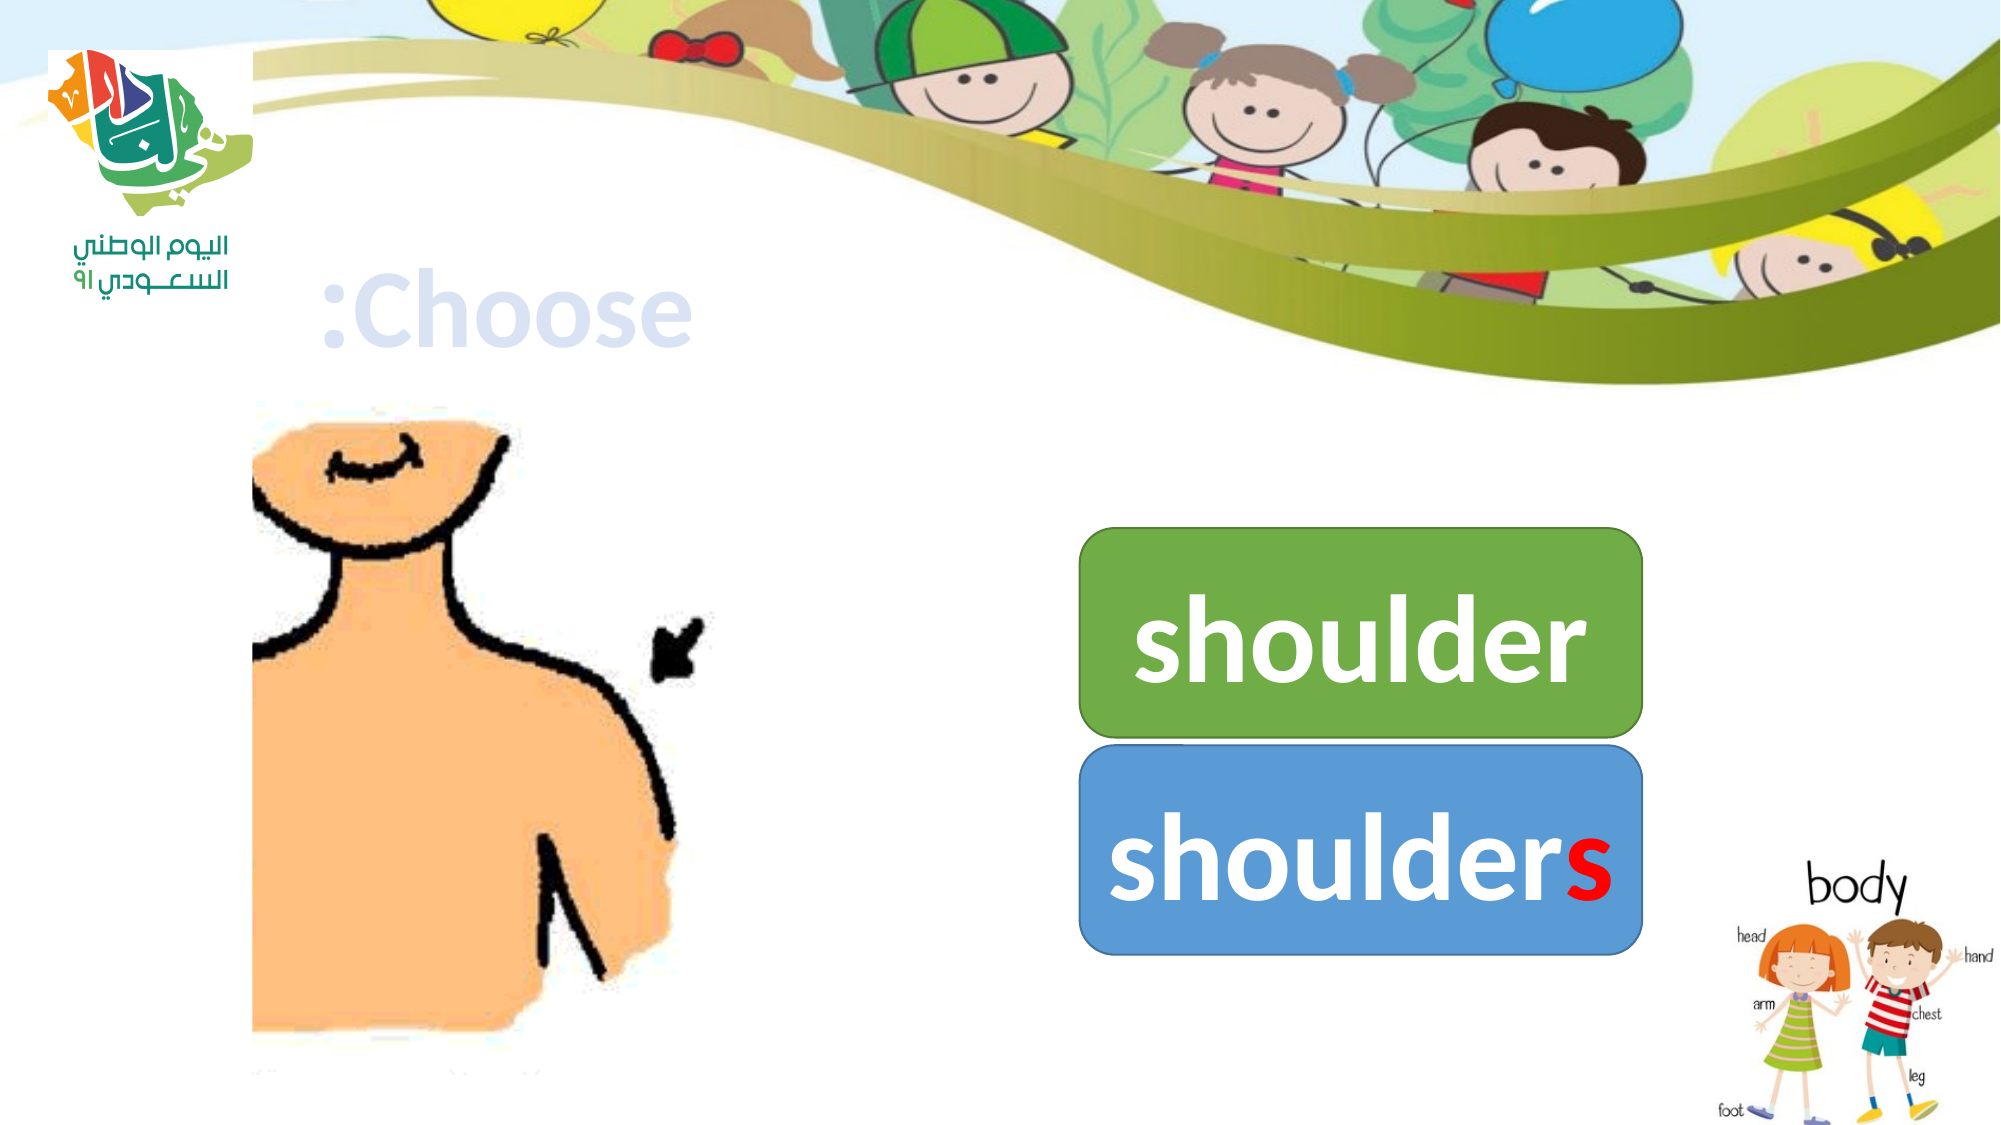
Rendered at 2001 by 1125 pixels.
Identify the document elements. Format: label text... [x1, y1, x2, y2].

text_box shoulder [1078, 527, 1644, 739]
text_box Choose: [301, 227, 711, 378]
picture [0, 0, 2001, 1125]
text_box shoulders [1078, 744, 1644, 956]
